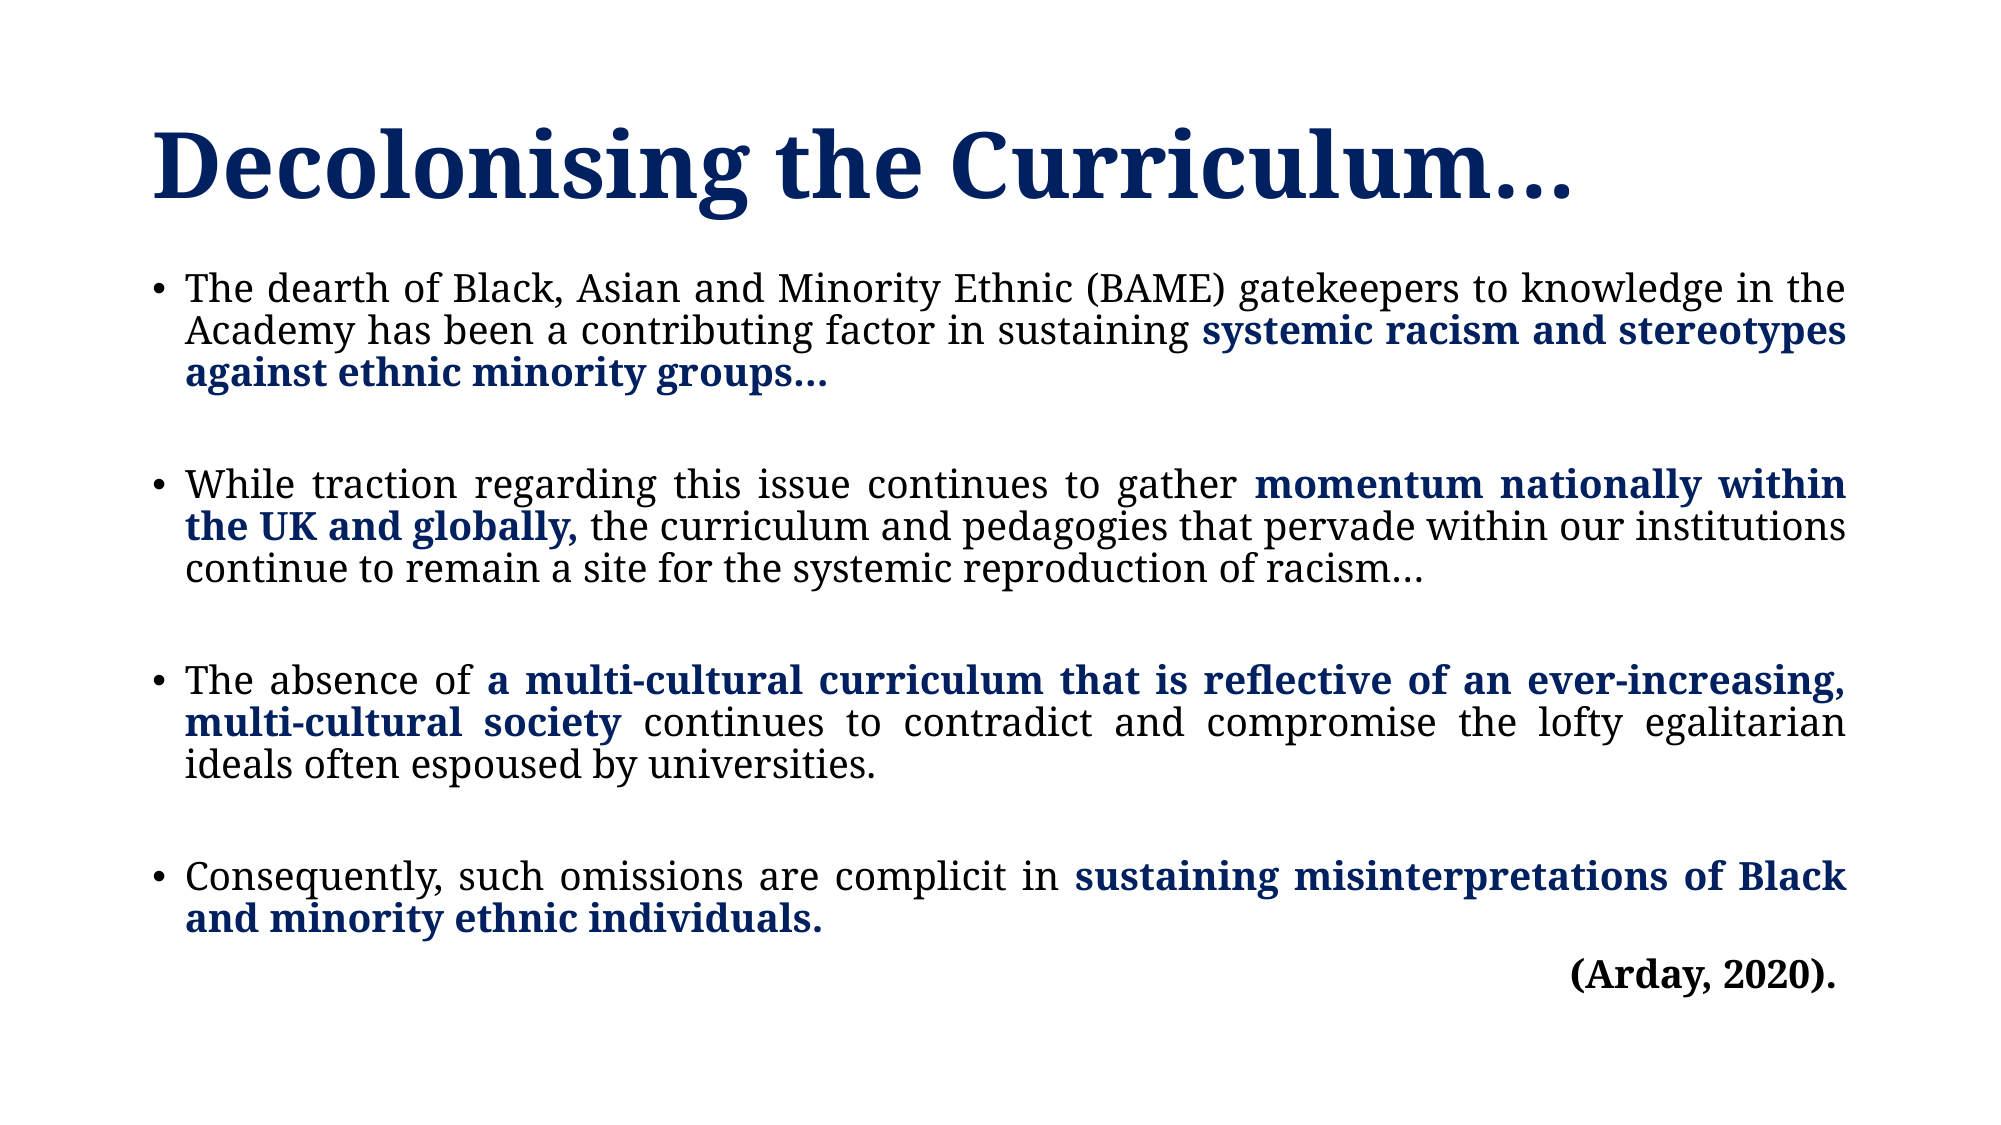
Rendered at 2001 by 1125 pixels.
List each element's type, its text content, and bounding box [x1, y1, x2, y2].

title Decolonising the Curriculum… [137, 59, 1863, 261]
list The dearth of Black, Asian and Minority Ethnic (BAME) gatekeepers to knowledge in the Academy has been a contributing factor in sustaining systemic racism and stereotypes against ethnic minority groups… While traction regarding this issue continues to gather momentum nationally within the UK and globally, the curriculum and pedagogies that pervade within our institutions continue to remain a site for the systemic reproduction of racism… The absence of a multi-cultural curriculum that is reflective of an ever-increasing, multi-cultural society continues to contradict and compromise the lofty egalitarian ideals often espoused by universities. Consequently, such omissions are complicit in sustaining misinterpretations of Black and minority ethnic individuals. (Arday, 2020). [137, 261, 1863, 1014]
